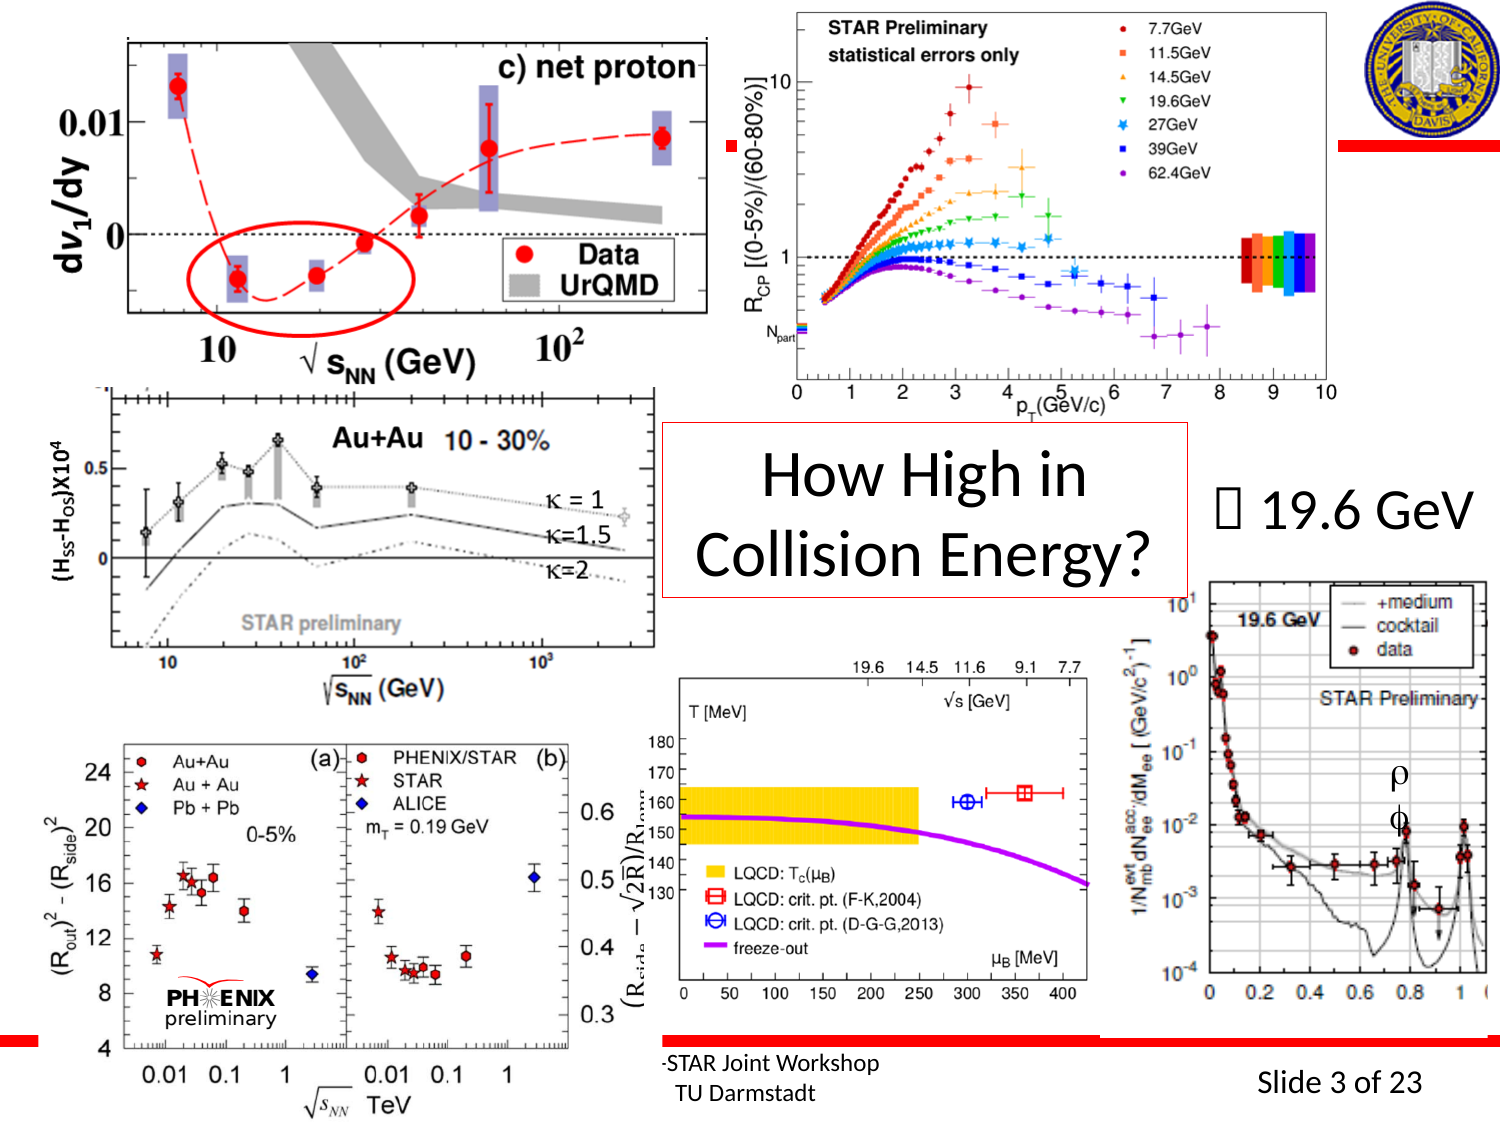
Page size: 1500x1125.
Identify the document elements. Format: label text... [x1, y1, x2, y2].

picture [0, 387, 1488, 1123]
picture [0, 37, 726, 386]
picture [737, 0, 1338, 423]
text_box  19.6 GeV [1196, 463, 1490, 549]
picture [1364, 0, 1500, 138]
text_box How High in Collision Energy? [679, 422, 1188, 598]
text_box r f [1491, 739, 1500, 845]
